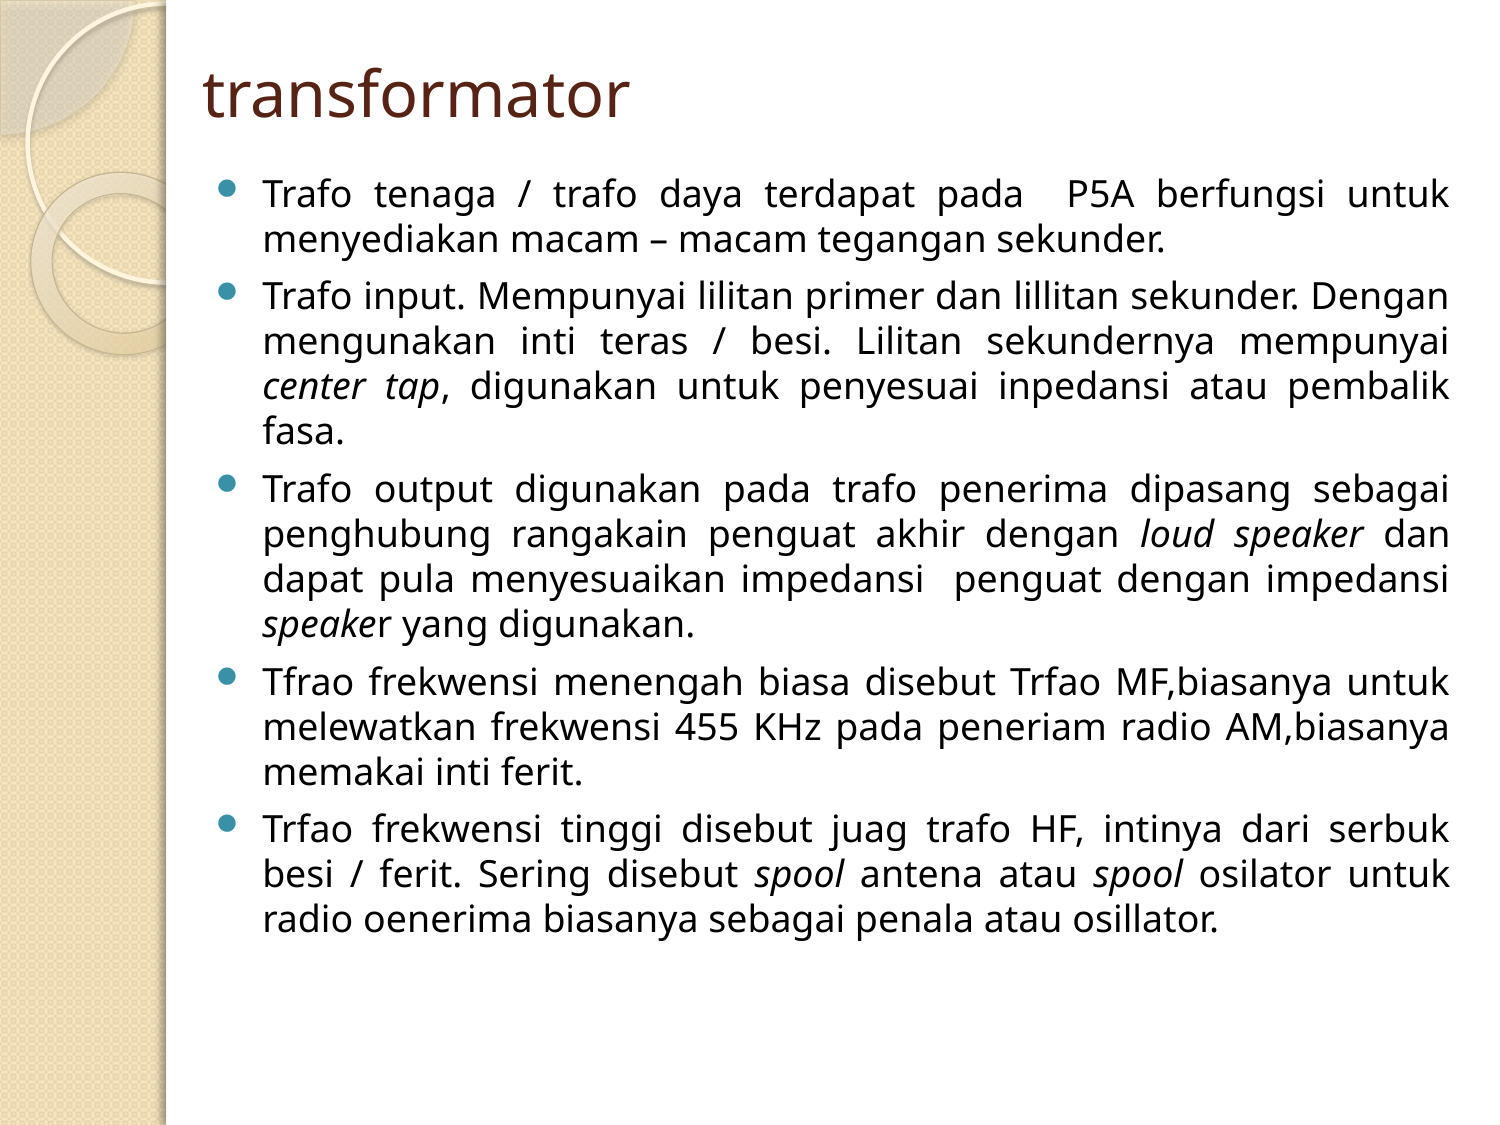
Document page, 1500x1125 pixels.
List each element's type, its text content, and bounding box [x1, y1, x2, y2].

list Trafo tenaga / trafo daya terdapat pada P5A berfungsi untuk menyediakan macam – macam tegangan sekunder. Trafo input. Mempunyai lilitan primer dan lillitan sekunder. Dengan mengunakan inti teras / besi. Lilitan sekundernya mempunyai center tap, digunakan untuk penyesuai inpedansi atau pembalik fasa. Trafo output digunakan pada trafo penerima dipasang sebagai penghubung rangakain penguat akhir dengan loud speaker dan dapat pula menyesuaikan impedansi penguat dengan impedansi speaker yang digunakan. Tfrao frekwensi menengah biasa disebut Trfao MF,biasanya untuk melewatkan frekwensi 455 KHz pada peneriam radio AM,biasanya memakai inti ferit. Trfao frekwensi tinggi disebut juag trafo HF, intinya dari serbuk besi / ferit. Sering disebut spool antena atau spool osilator untuk radio oenerima biasanya sebagai penala atau osillator. [187, 162, 1466, 1075]
title transformator [187, 45, 1466, 138]
